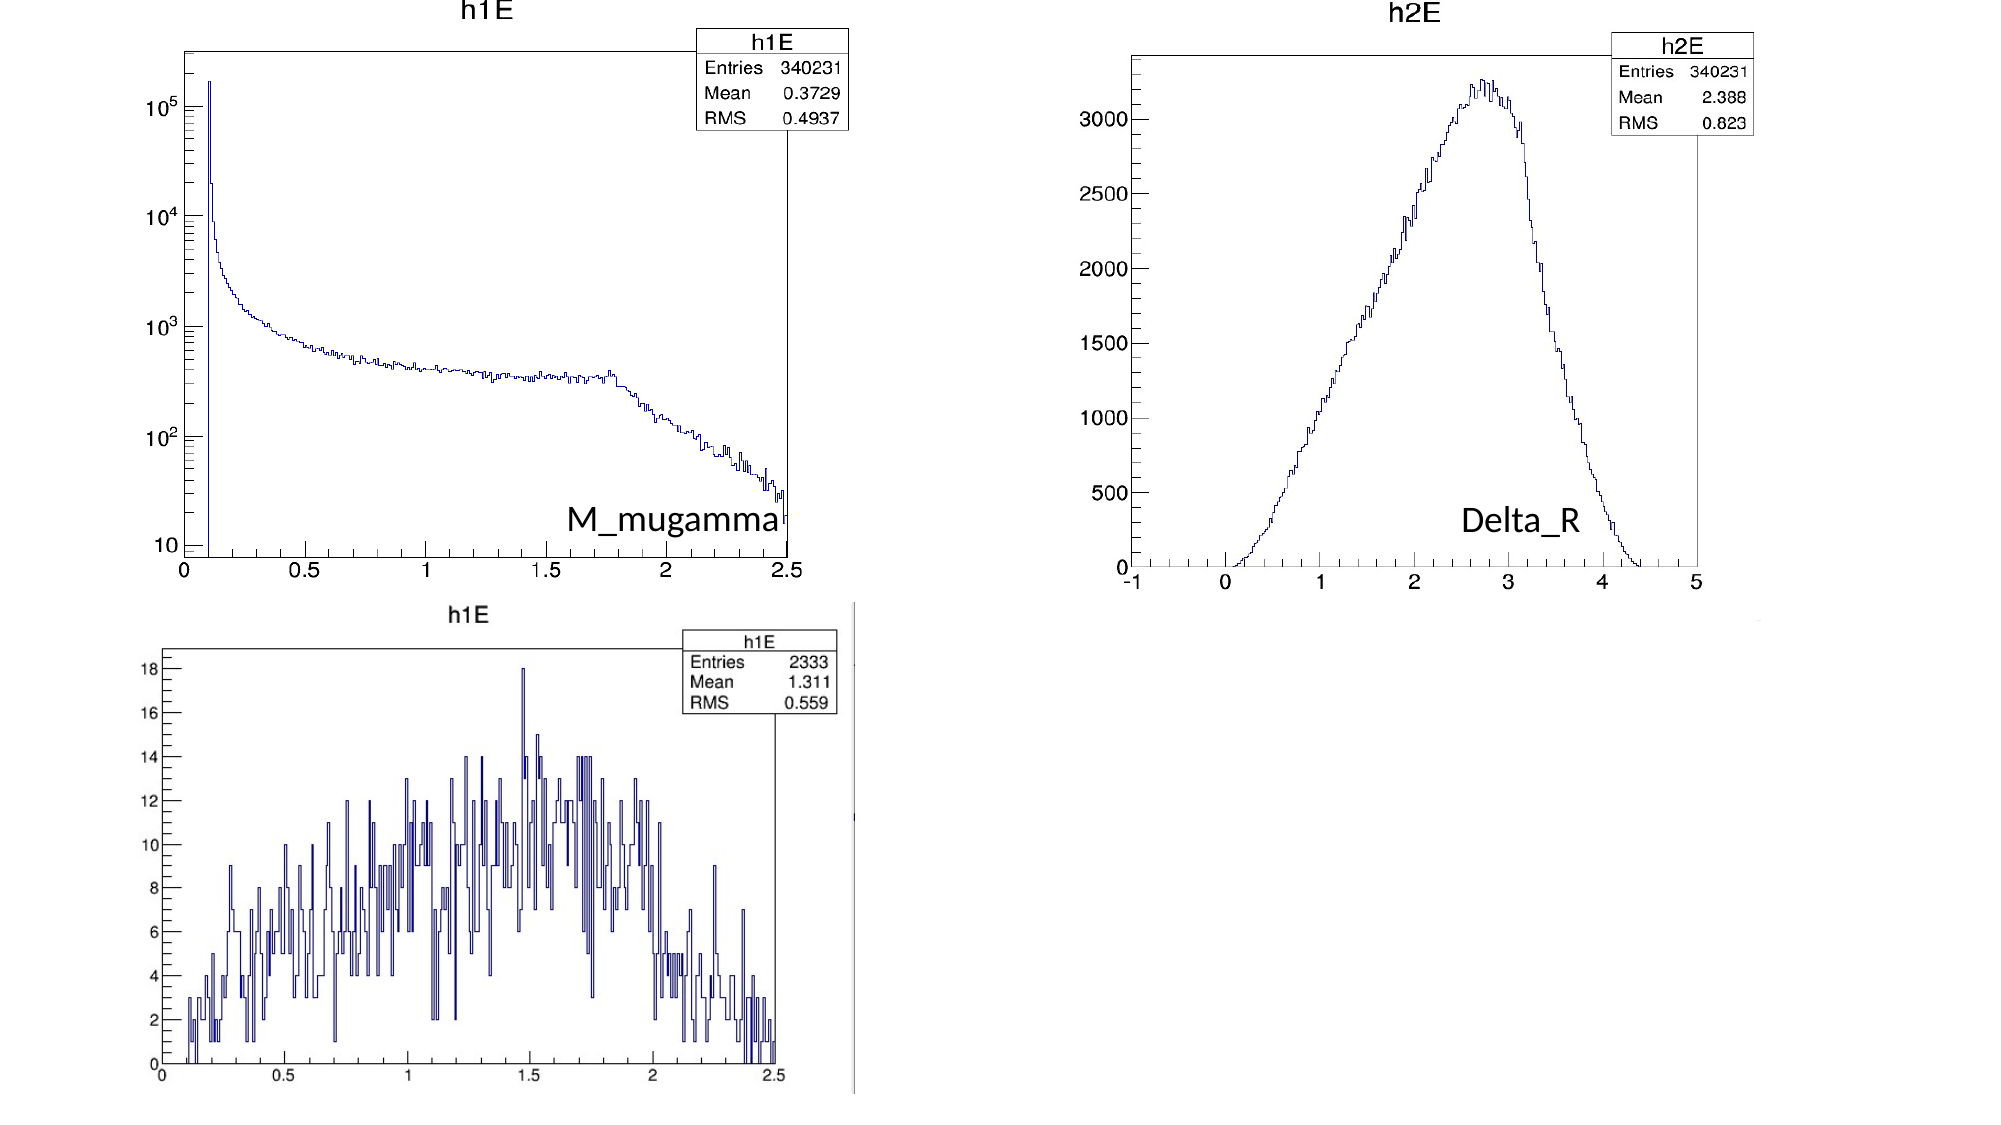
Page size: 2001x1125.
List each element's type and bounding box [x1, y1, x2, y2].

list [130, 0, 855, 601]
picture [1075, 0, 1761, 621]
picture [130, 602, 855, 1094]
